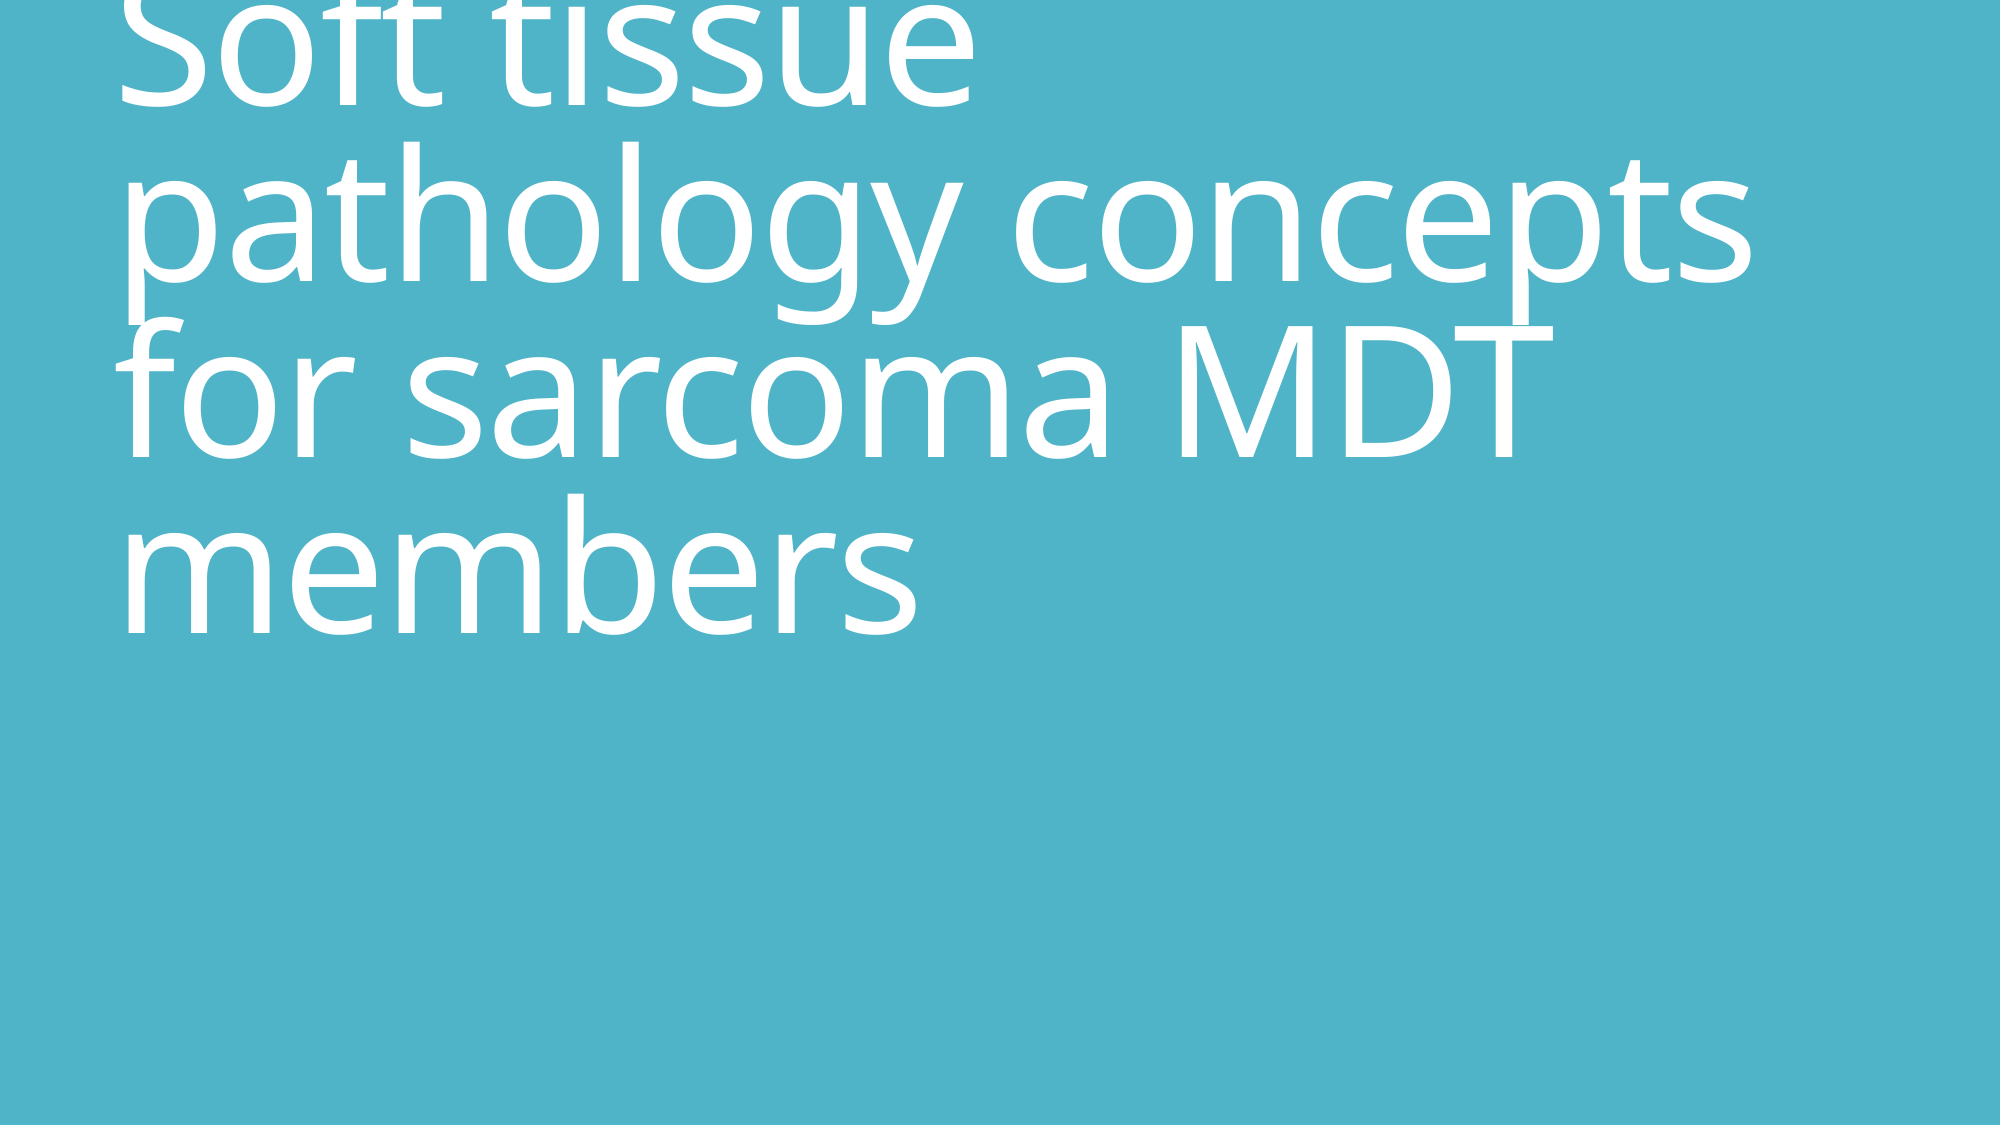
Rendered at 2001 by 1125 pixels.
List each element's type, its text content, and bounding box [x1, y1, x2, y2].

title Soft tissue pathology concepts for sarcoma MDT members [98, 126, 1868, 677]
